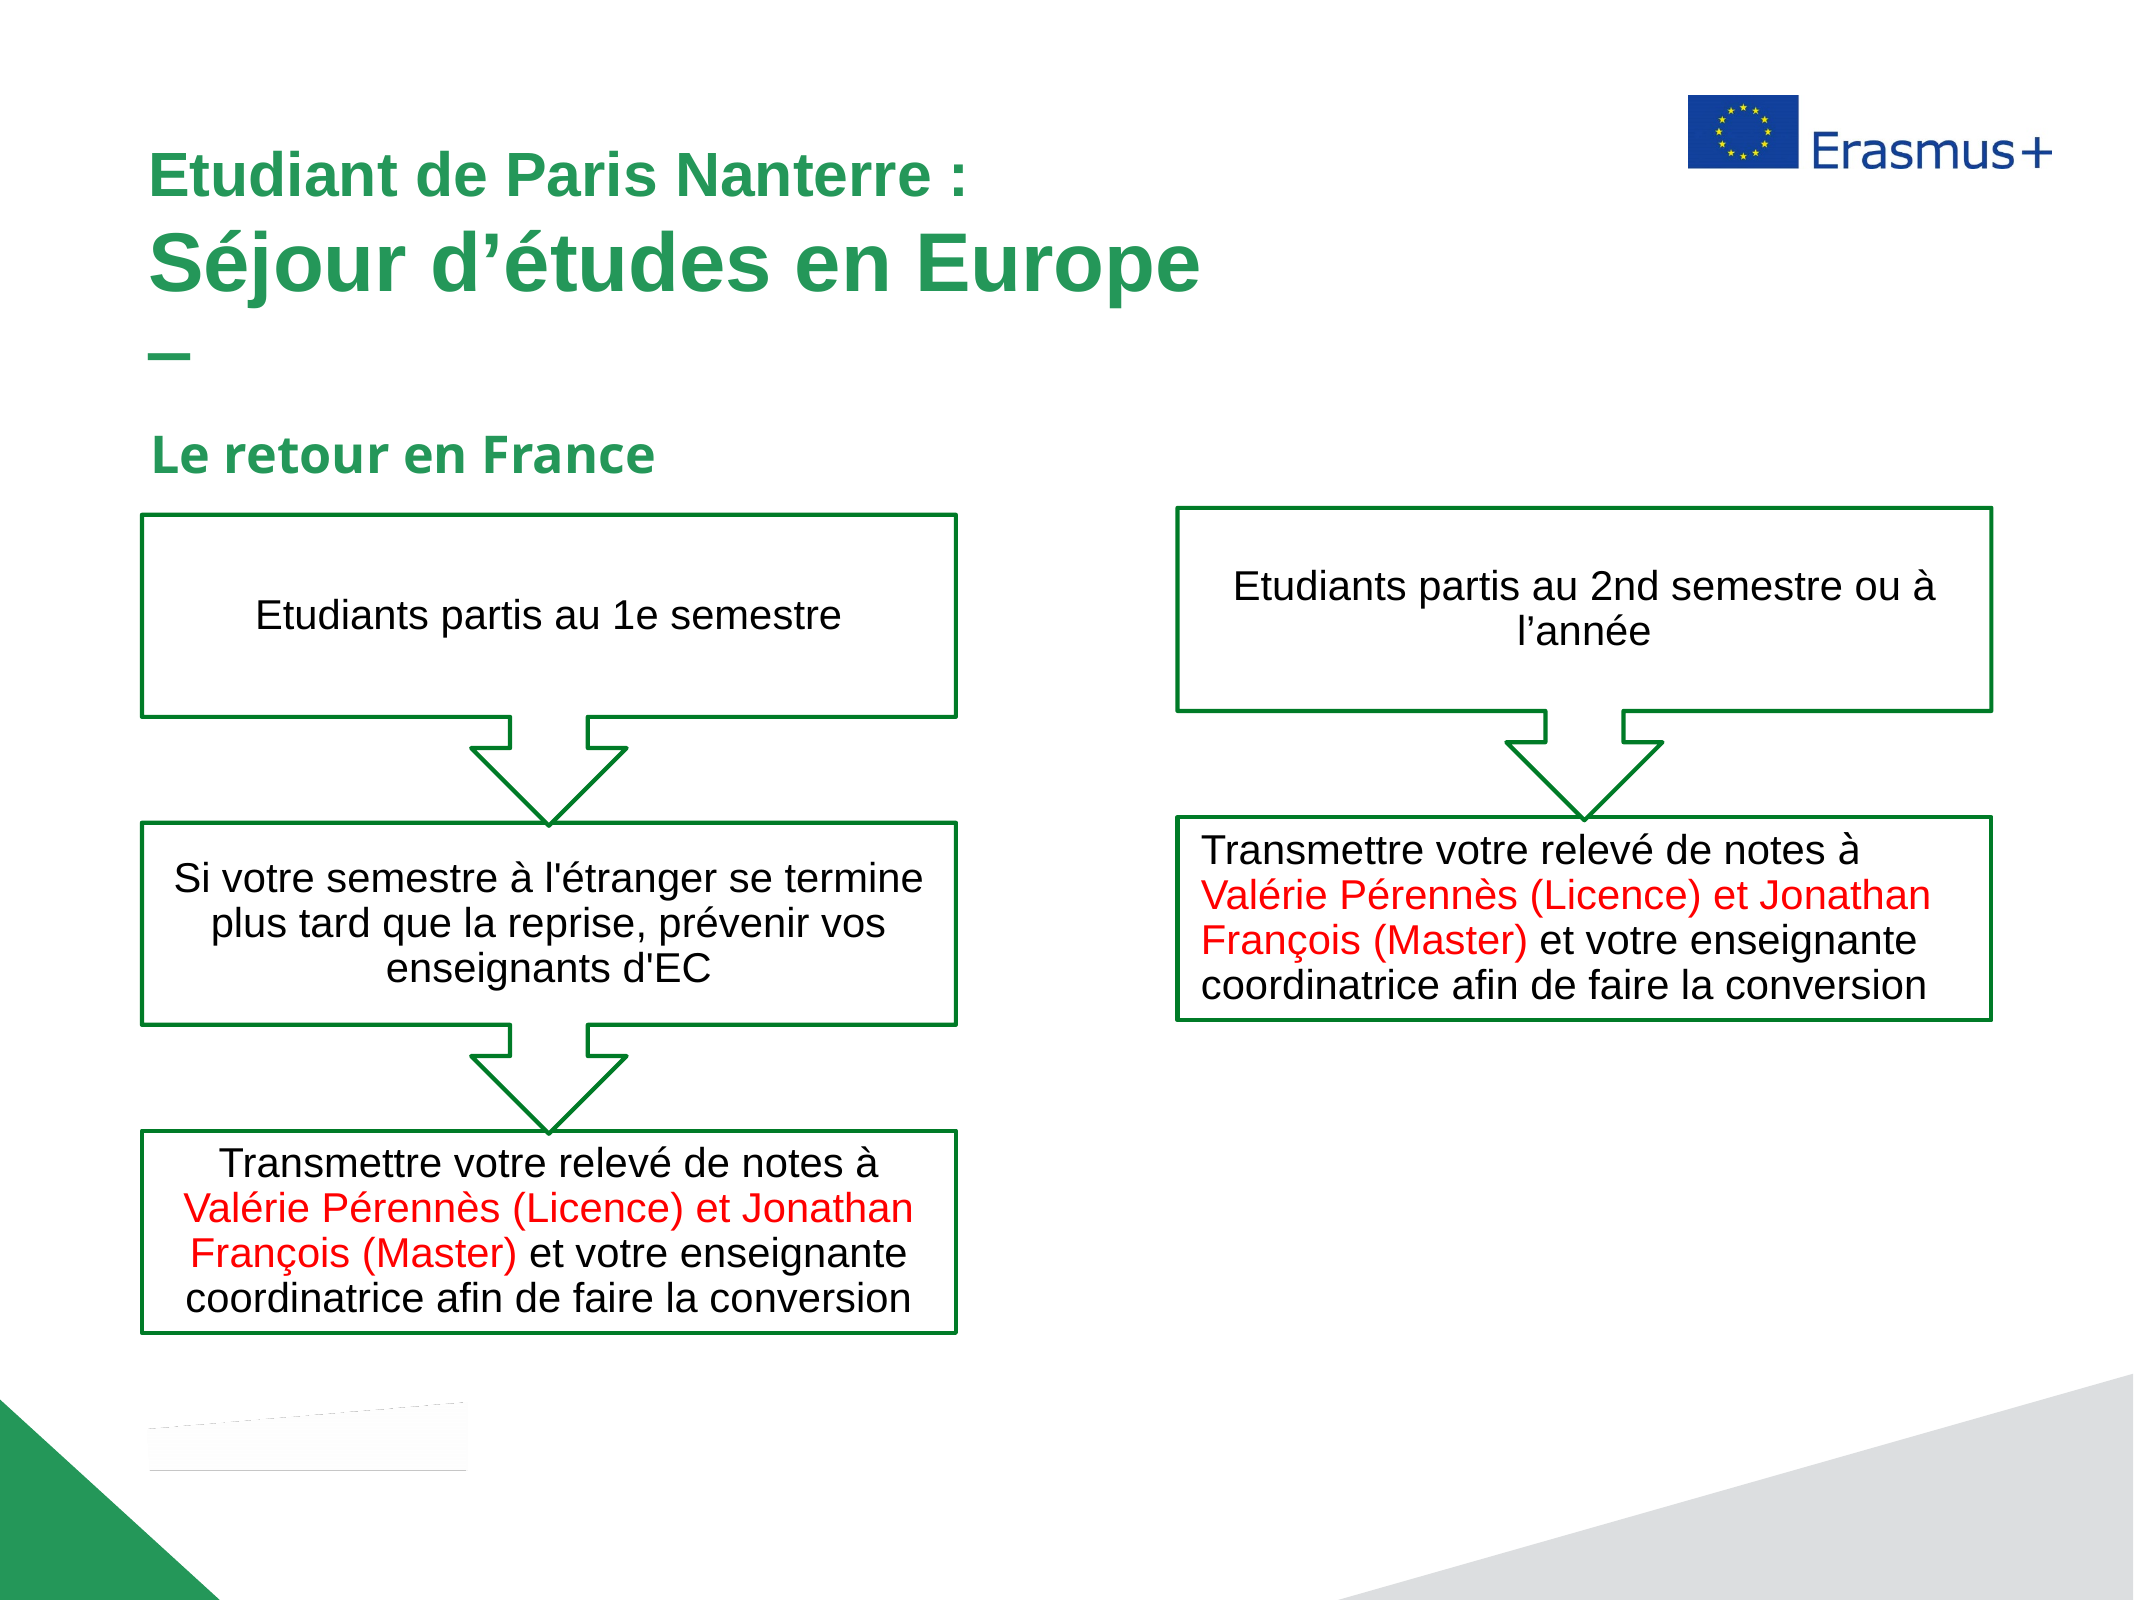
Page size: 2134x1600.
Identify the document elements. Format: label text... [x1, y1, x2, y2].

picture [1687, 94, 2053, 170]
text_box [1337, 1373, 2134, 1600]
picture [147, 1402, 468, 1472]
text_box Le retour en France [141, 413, 1950, 493]
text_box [1177, 507, 1992, 1021]
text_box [141, 514, 957, 1334]
text_box [0, 1399, 220, 1600]
text_box Etudiant de Paris Nanterre : Séjour d’études en Europe _ [141, 127, 1504, 371]
